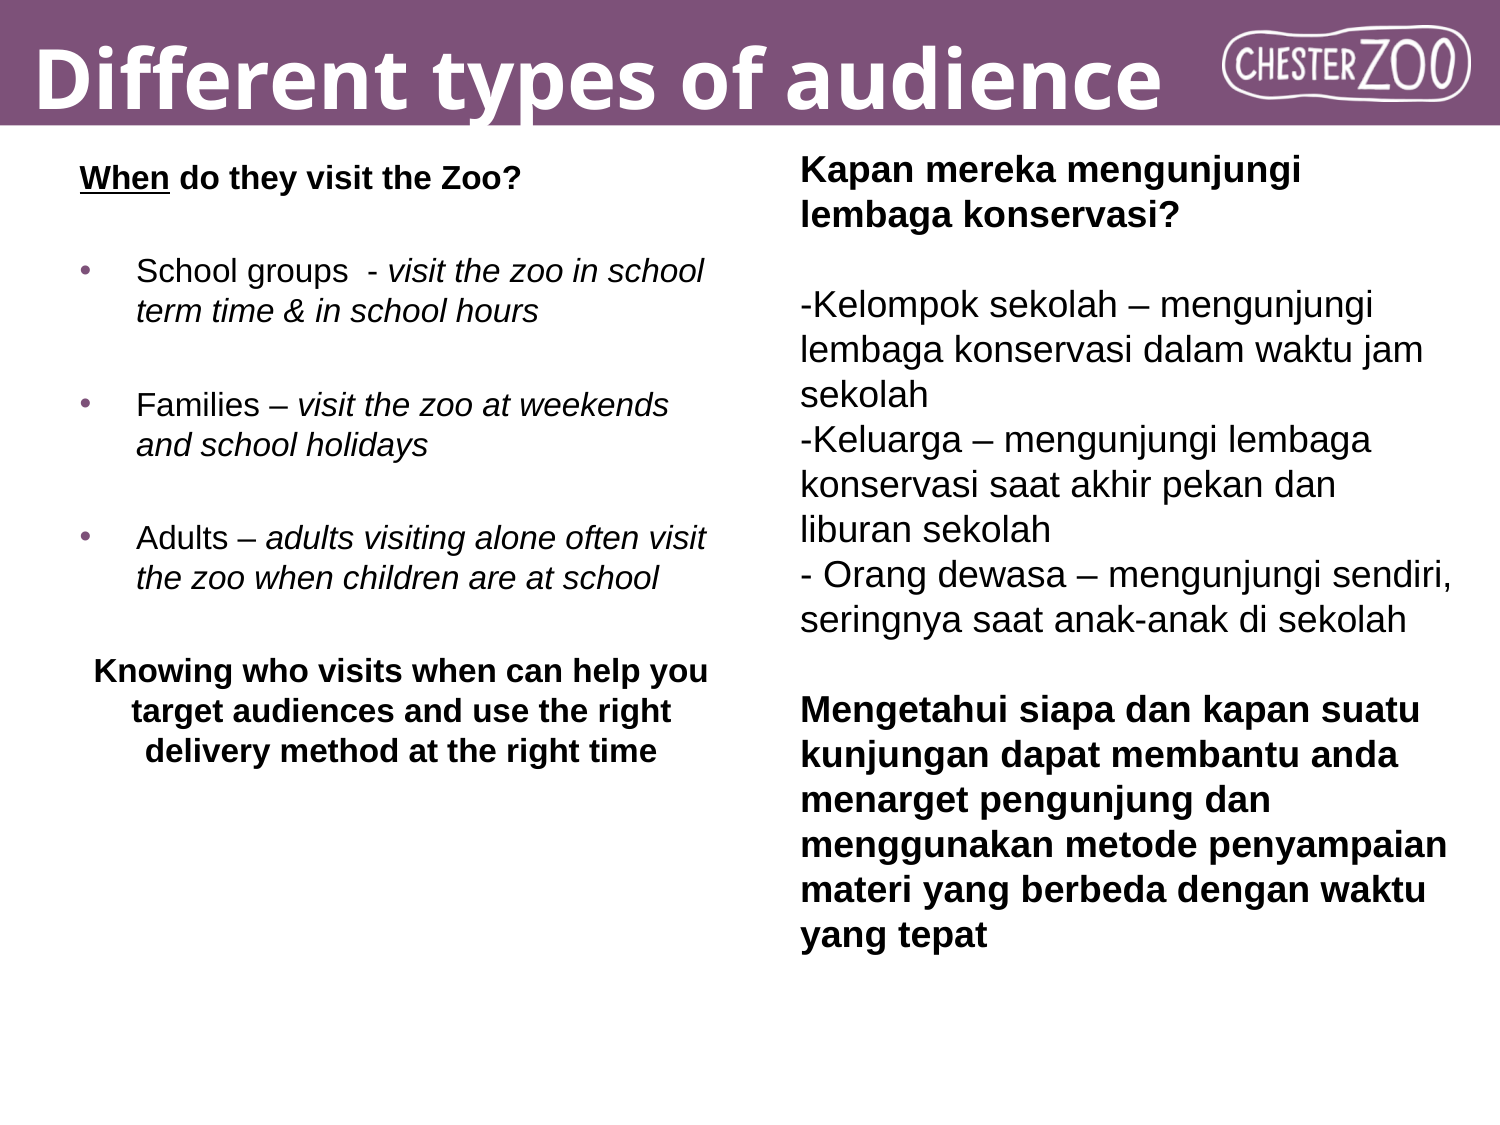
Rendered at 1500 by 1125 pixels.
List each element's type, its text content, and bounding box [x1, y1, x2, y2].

text_box Kapan mereka mengunjungi lembaga konservasi? -Kelompok sekolah – mengunjungi lembaga konservasi dalam waktu jam sekolah -Keluarga – mengunjungi lembaga konservasi saat akhir pekan dan liburan sekolah - Orang dewasa – mengunjungi sendiri, seringnya saat anak-anak di sekolah Mengetahui siapa dan kapan suatu kunjungan dapat membantu anda menarget pengunjung dan menggunakan metode penyampaian materi yang berbeda dengan waktu yang tepat [785, 137, 1471, 1125]
picture [1365, 25, 1471, 102]
title Different types of audience [17, 19, 1365, 126]
list When do they visit the Zoo? School groups - visit the zoo in school term time & in school hours Families – visit the zoo at weekends and school holidays Adults – adults visiting alone often visit the zoo when children are at school Knowing who visits when can help you target audiences and use the right delivery method at the right time [64, 149, 739, 905]
